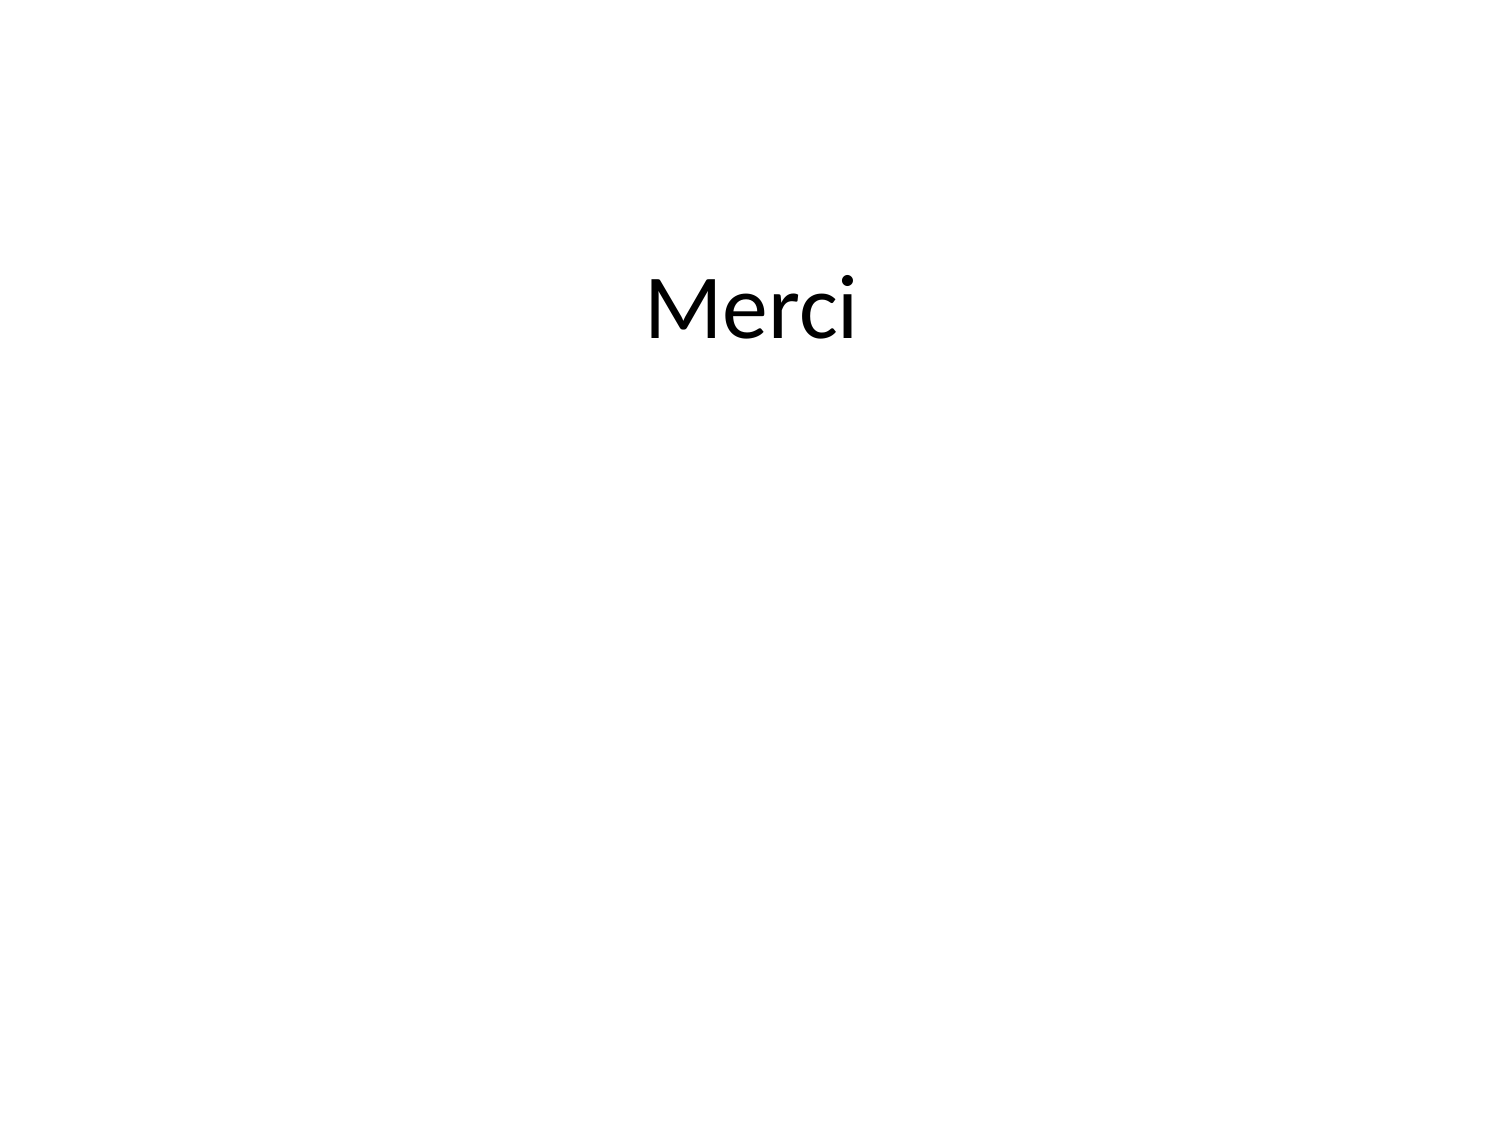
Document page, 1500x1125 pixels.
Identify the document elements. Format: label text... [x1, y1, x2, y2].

title Merci [76, 208, 1427, 396]
